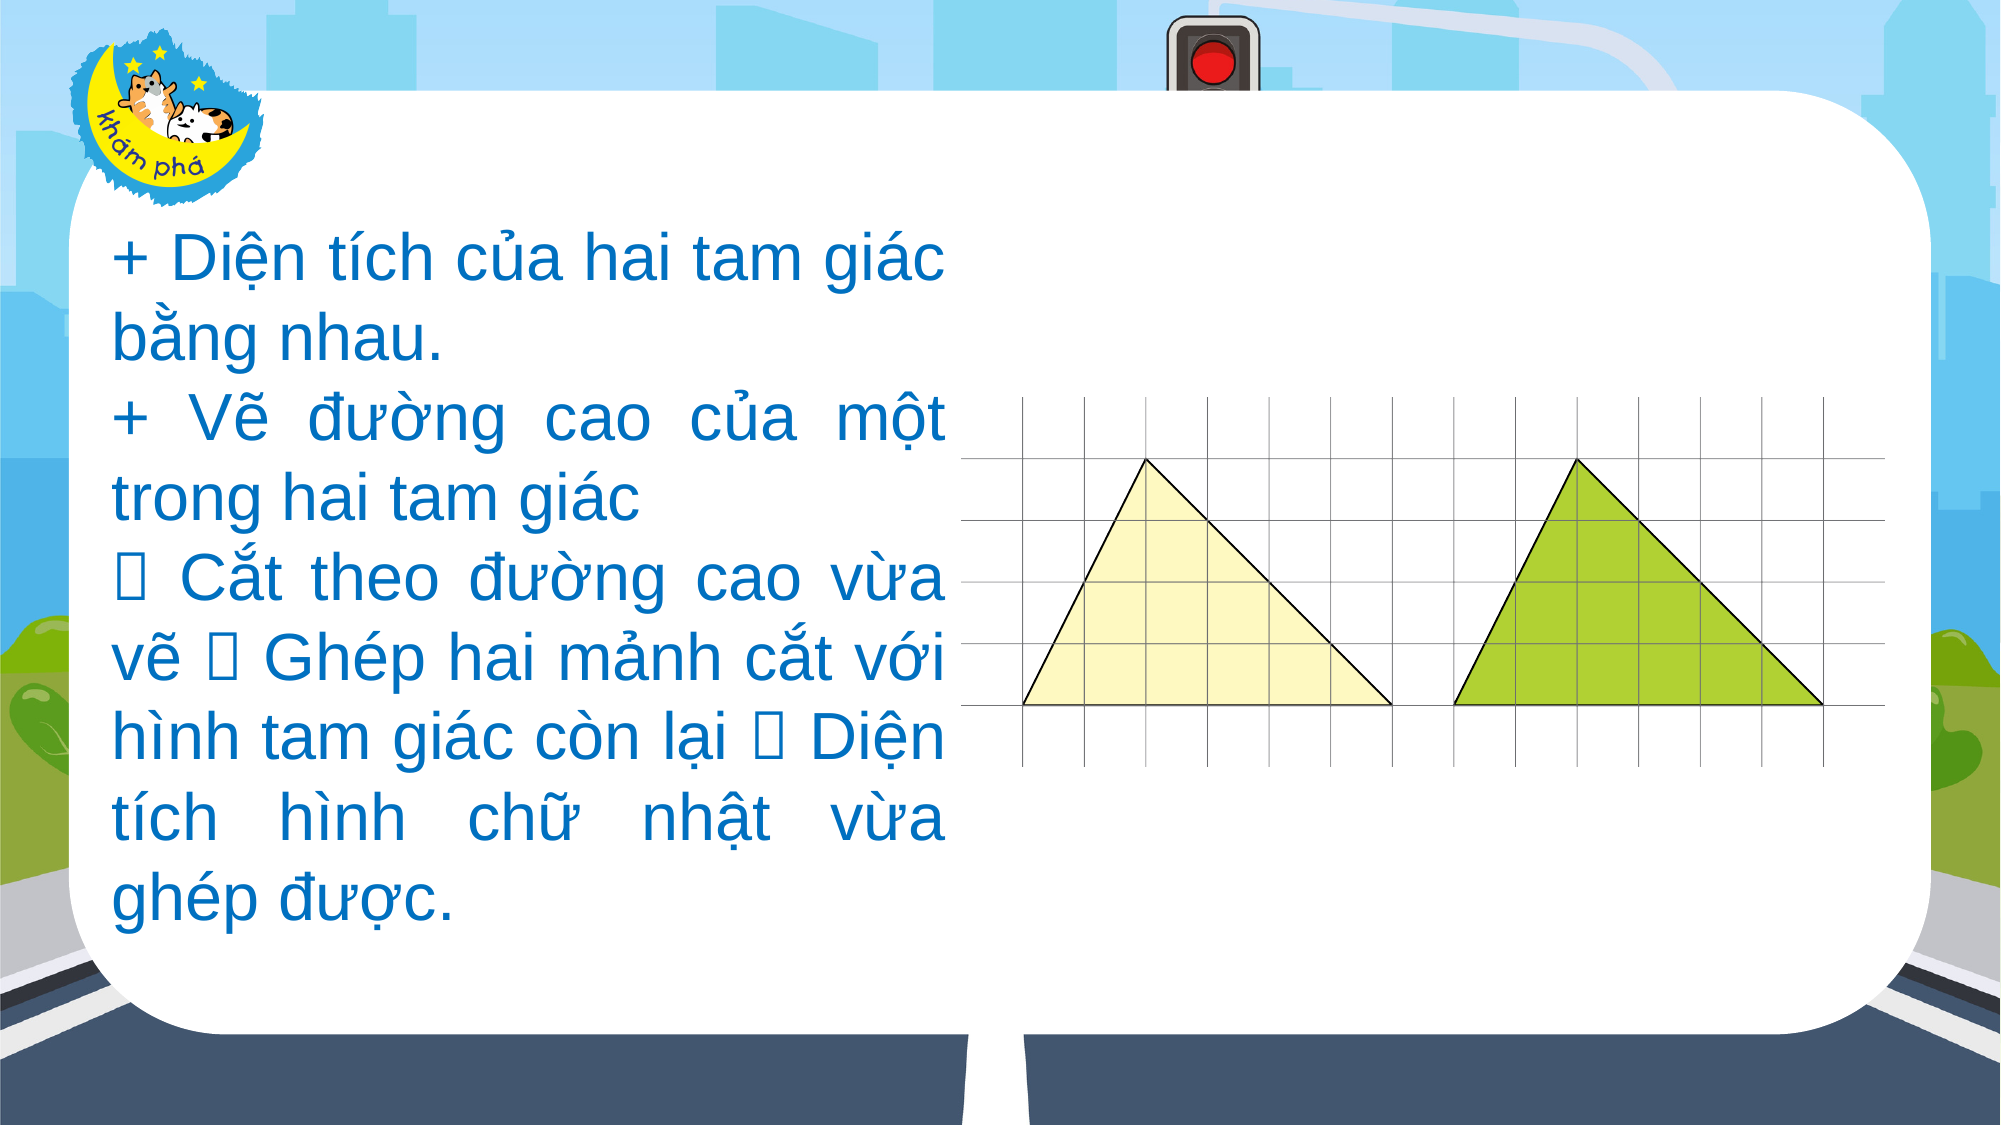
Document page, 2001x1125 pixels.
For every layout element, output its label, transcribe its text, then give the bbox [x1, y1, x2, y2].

picture [0, 0, 2001, 1125]
text_box [67, 89, 1933, 1036]
text_box + Diện tích của hai tam giác bằng nhau. + Vẽ đường cao của một trong hai tam giác  Cắt theo đường cao vừa vẽ  Ghép hai mảnh cắt với hình tam giác còn lại  Diện tích hình chữ nhật vừa ghép được. [97, 206, 962, 941]
